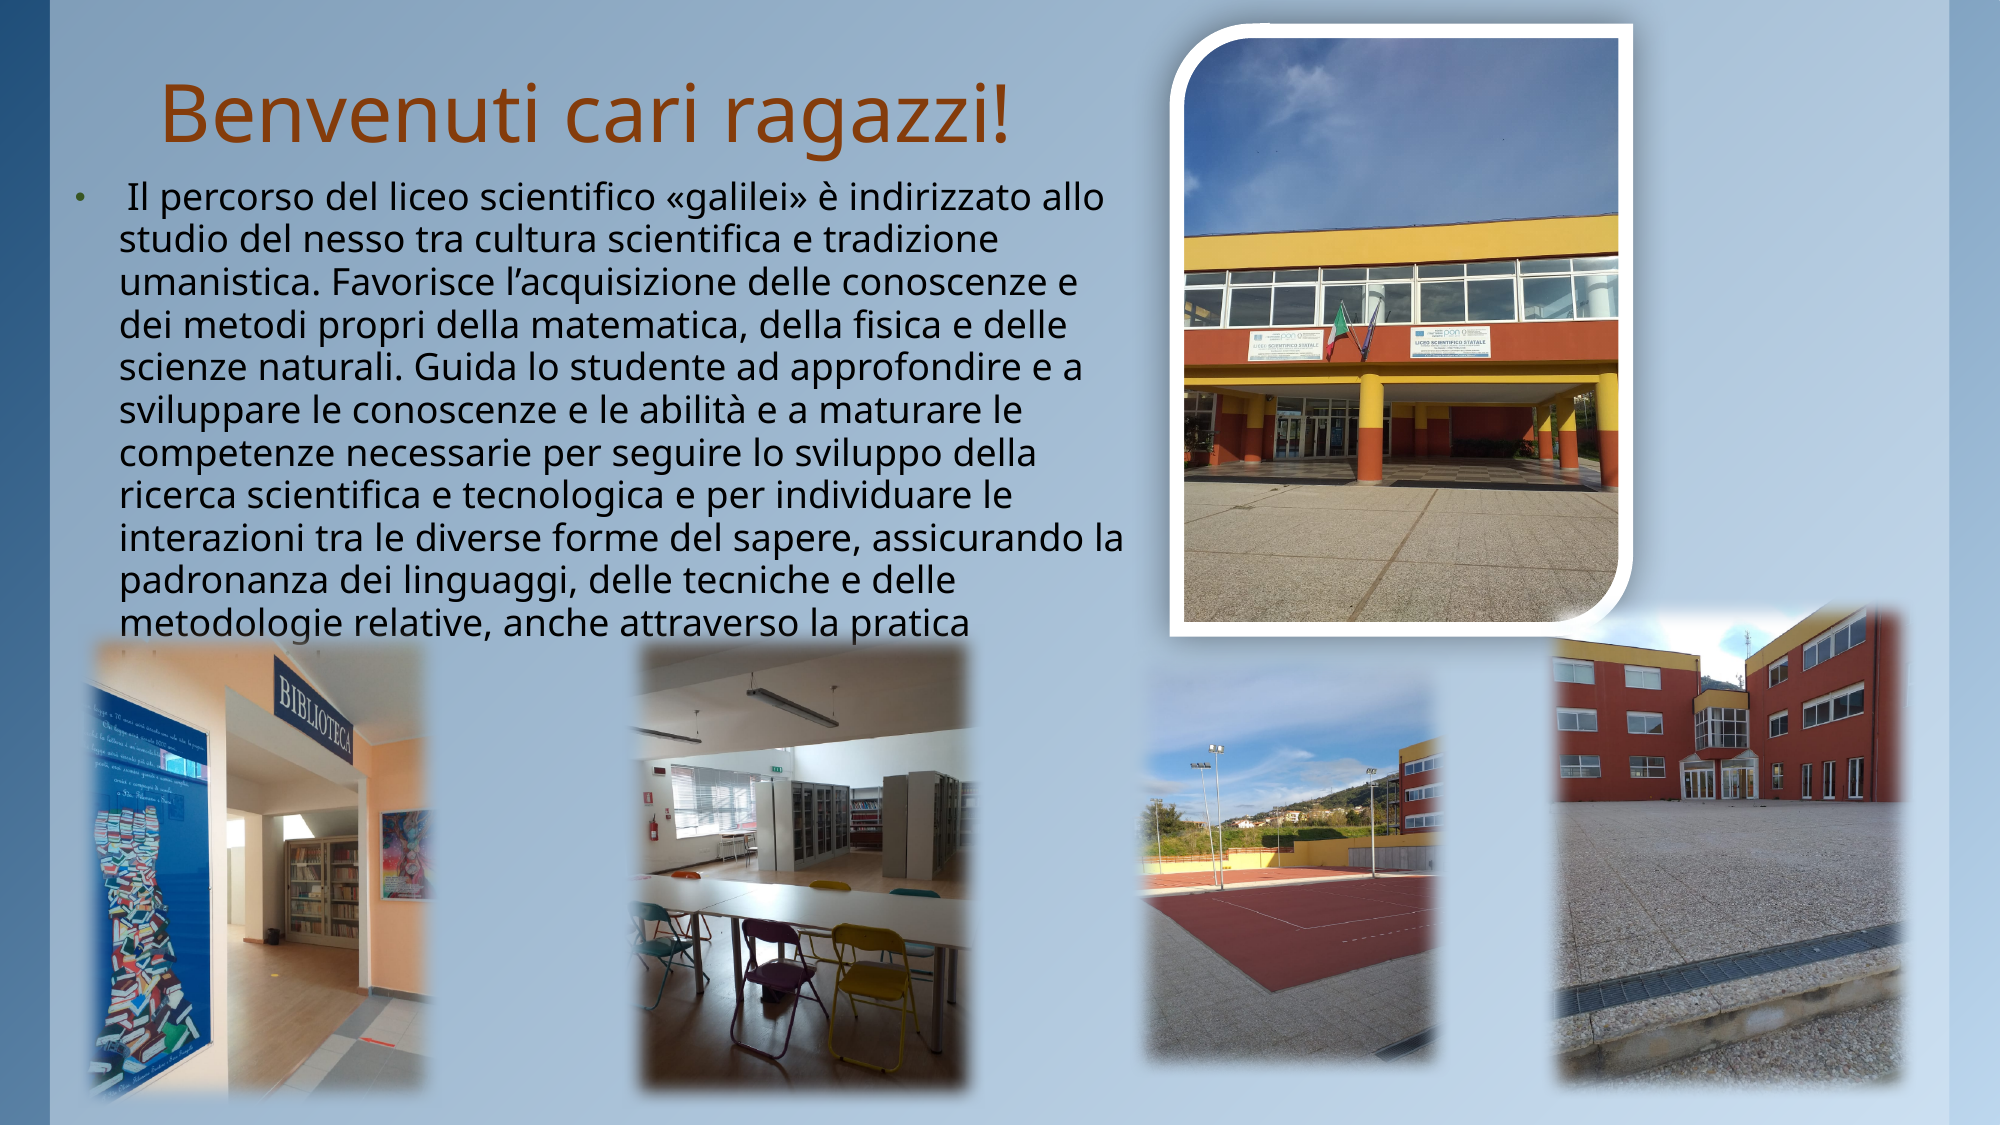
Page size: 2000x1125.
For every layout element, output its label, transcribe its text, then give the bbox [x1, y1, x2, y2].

picture [1129, 649, 1452, 1079]
list Il percorso del liceo scientifico «galilei» è indirizzato allo studio del nesso tra cultura scientifica e tradizione umanistica. Favorisce l’acquisizione delle conoscenze e dei metodi propri della matematica, della fisica e delle scienze naturali. Guida lo studente ad approfondire e a sviluppare le conoscenze e le abilità e a maturare le competenze necessarie per seguire lo sviluppo della ricerca scientifica e tecnologica e per individuare le interazioni tra le diverse forme del sapere, assicurando la padronanza dei linguaggi, delle tecniche e delle metodologie relative, anche attraverso la pratica laboratoriale. [54, 166, 1152, 705]
picture [78, 624, 442, 1109]
picture [1176, 30, 1918, 1100]
title Benvenuti cari ragazzi! [138, 3, 1108, 166]
picture [622, 624, 986, 1109]
